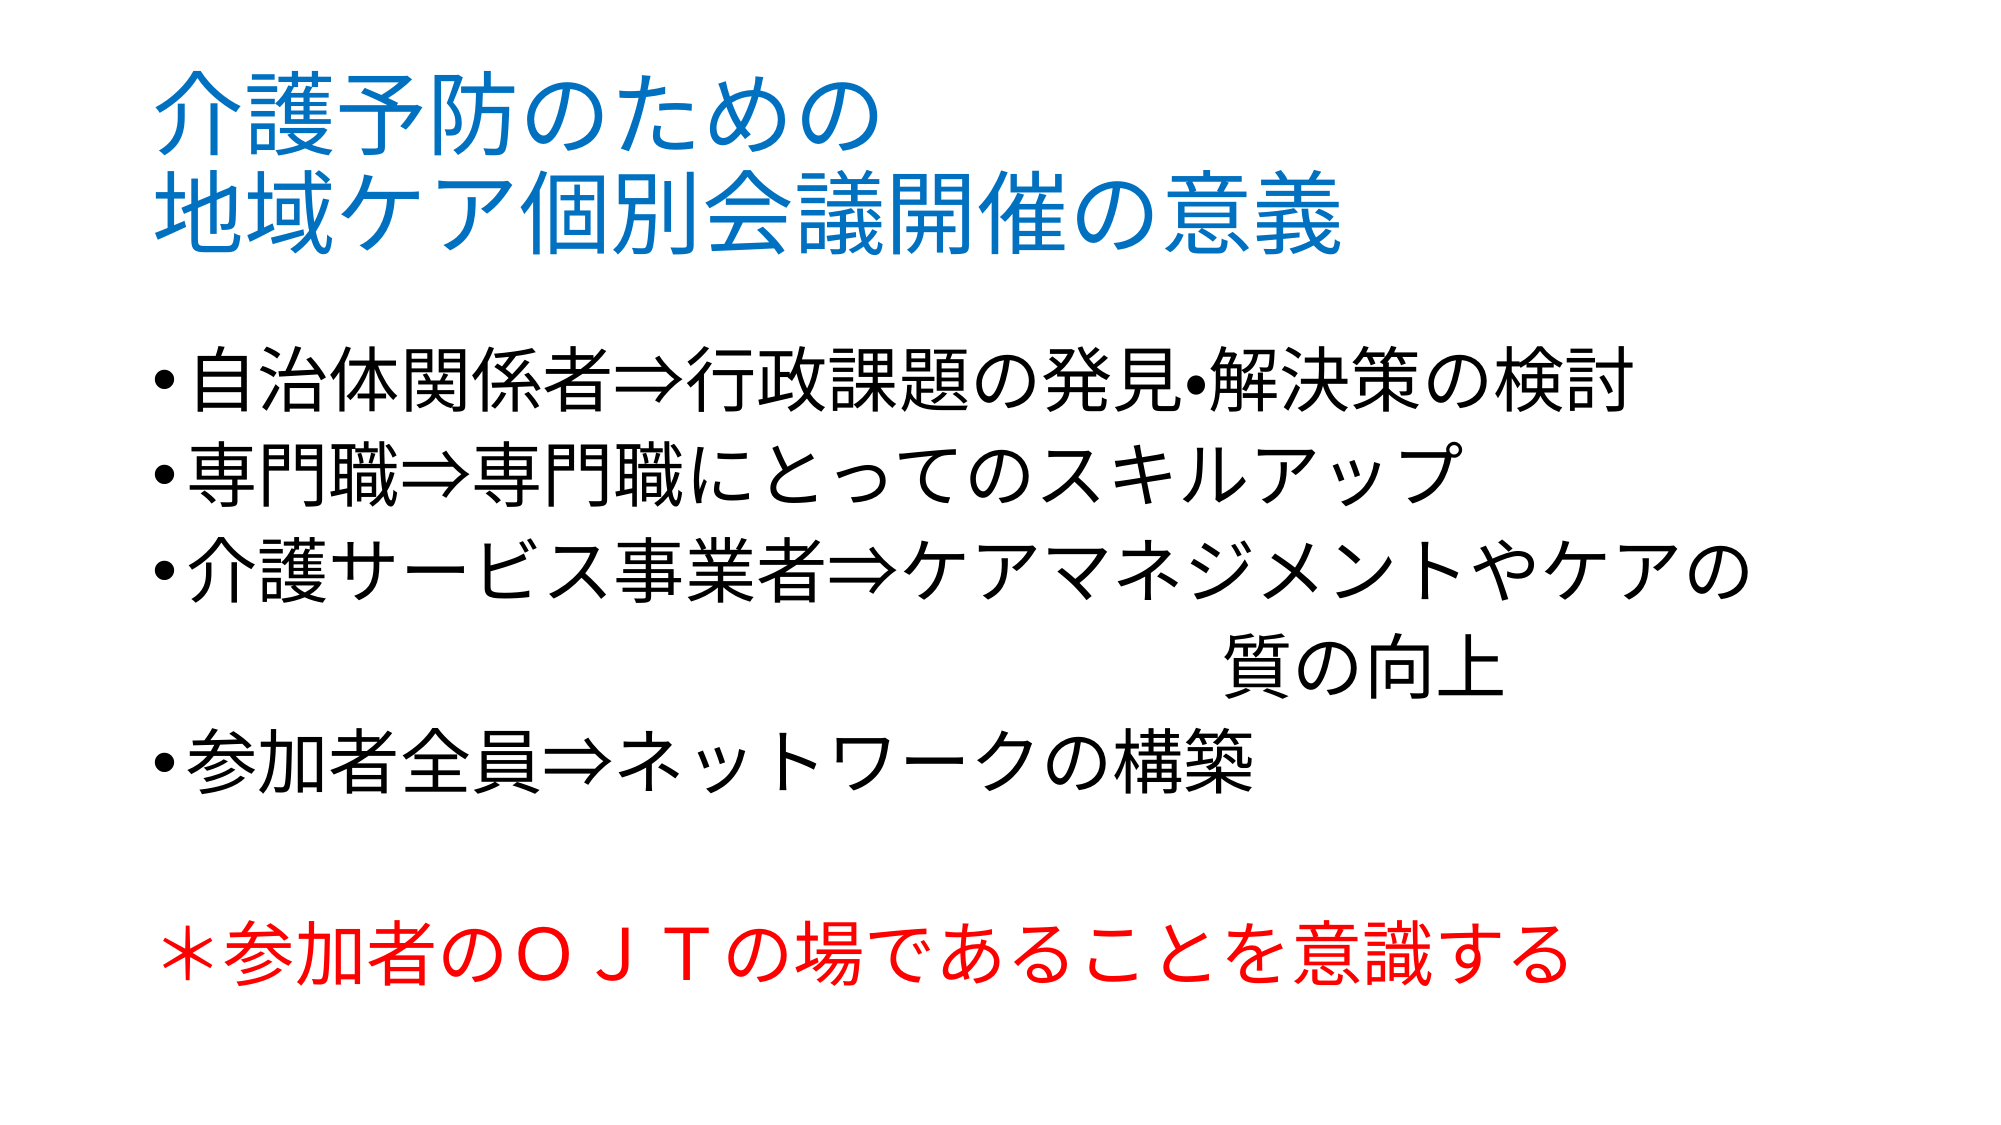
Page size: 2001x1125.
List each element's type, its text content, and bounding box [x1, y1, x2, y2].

title 介護予防のための 地域ケア個別会議開催の意義 [137, 59, 1863, 278]
list 自治体関係者⇒行政課題の発見・解決策の検討 専門職⇒専門職にとってのスキルアップ 介護サービス事業者⇒ケアマネジメントやケアの 質の向上 参加者全員⇒ネットワークの構築 ＊参加者のＯＪＴの場であることを意識する [137, 337, 1863, 1014]
